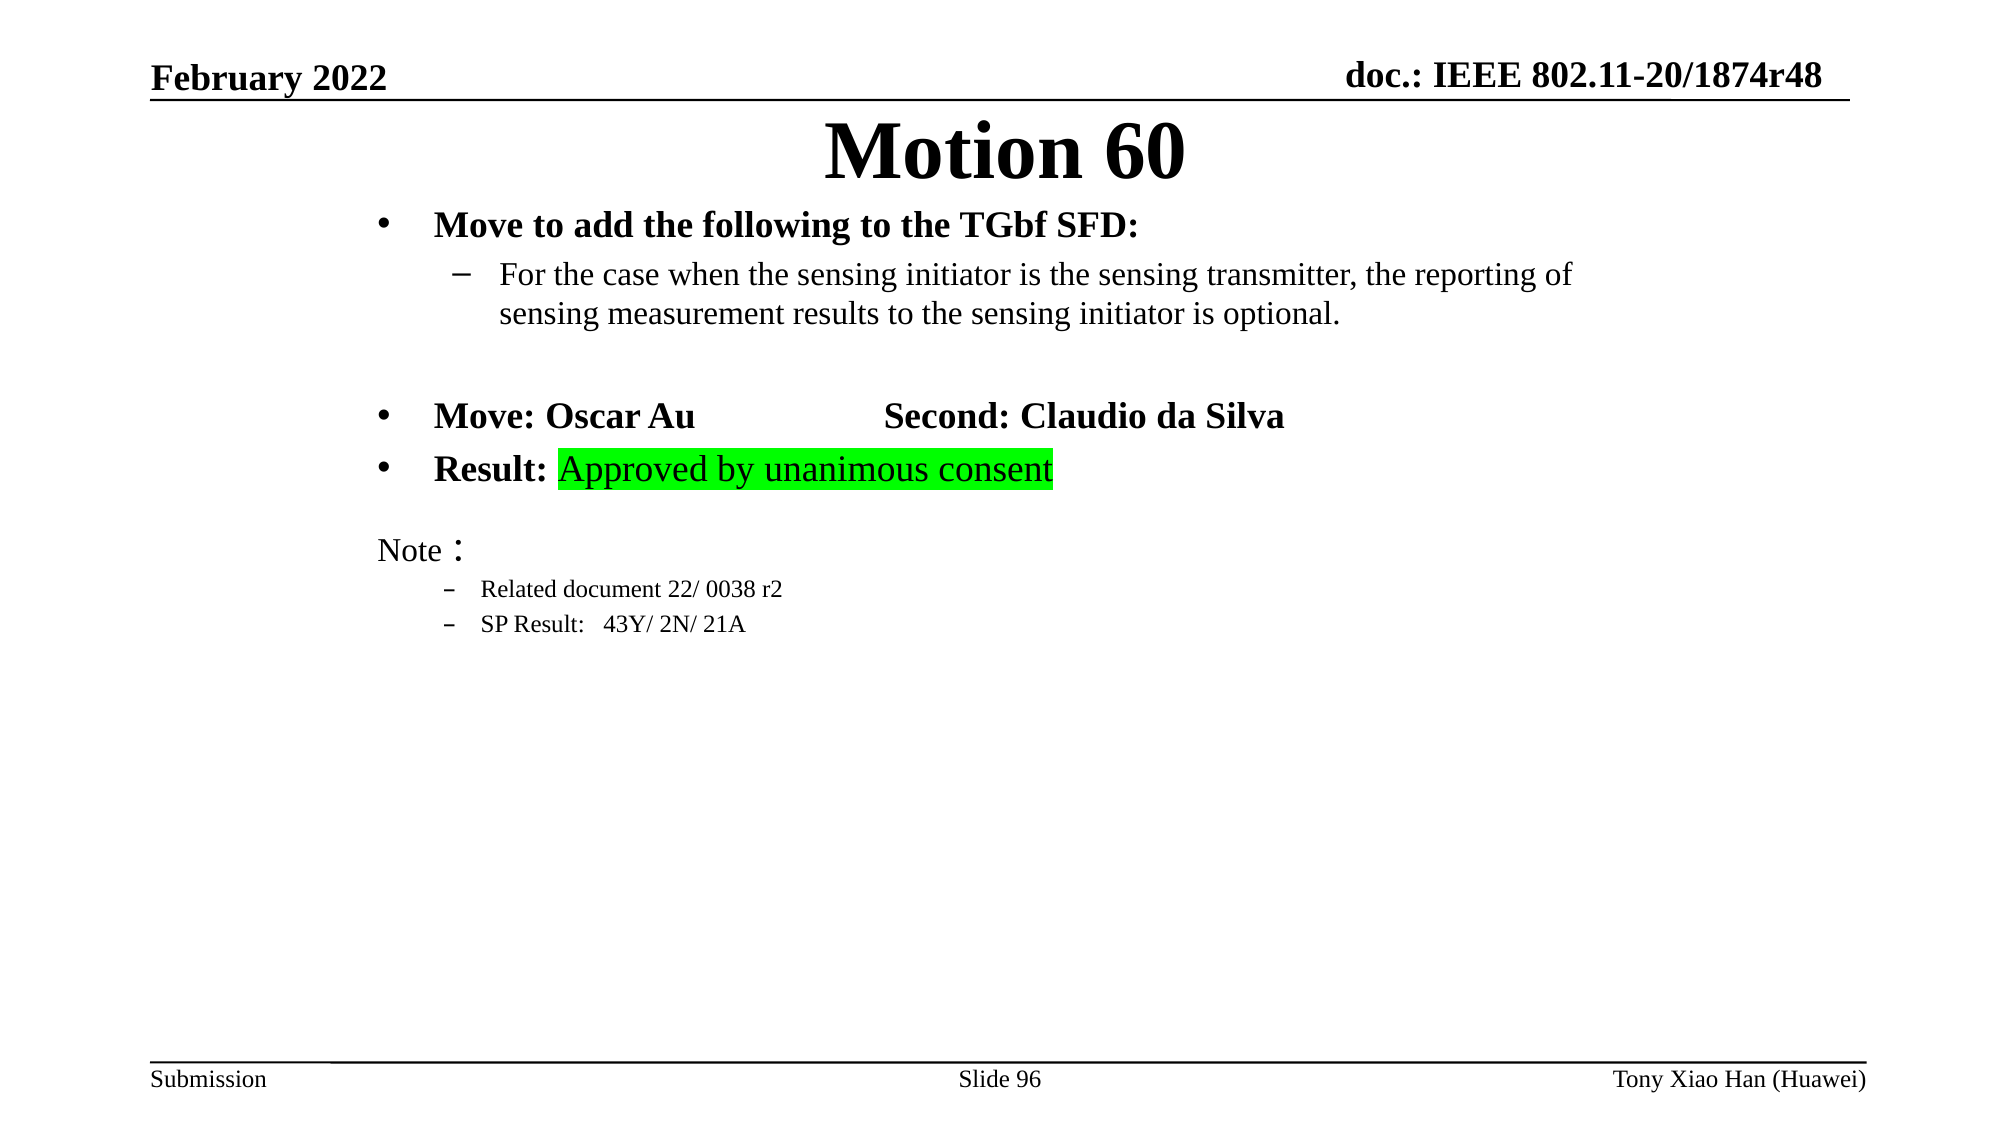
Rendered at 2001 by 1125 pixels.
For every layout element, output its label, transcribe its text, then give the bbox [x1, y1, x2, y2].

text_box Move to add the following to the TGbf SFD: For the case when the sensing initiator is the sensing transmitter, the reporting of sensing measurement results to the sensing initiator is optional. Move: Oscar Au Second: Claudio da Silva Result: Approved by unanimous consent Note： Related document 22/ 0038 r2 SP Result: 43Y/ 2N/ 21A [362, 162, 1638, 850]
text_box Motion 60 [368, 87, 1644, 225]
